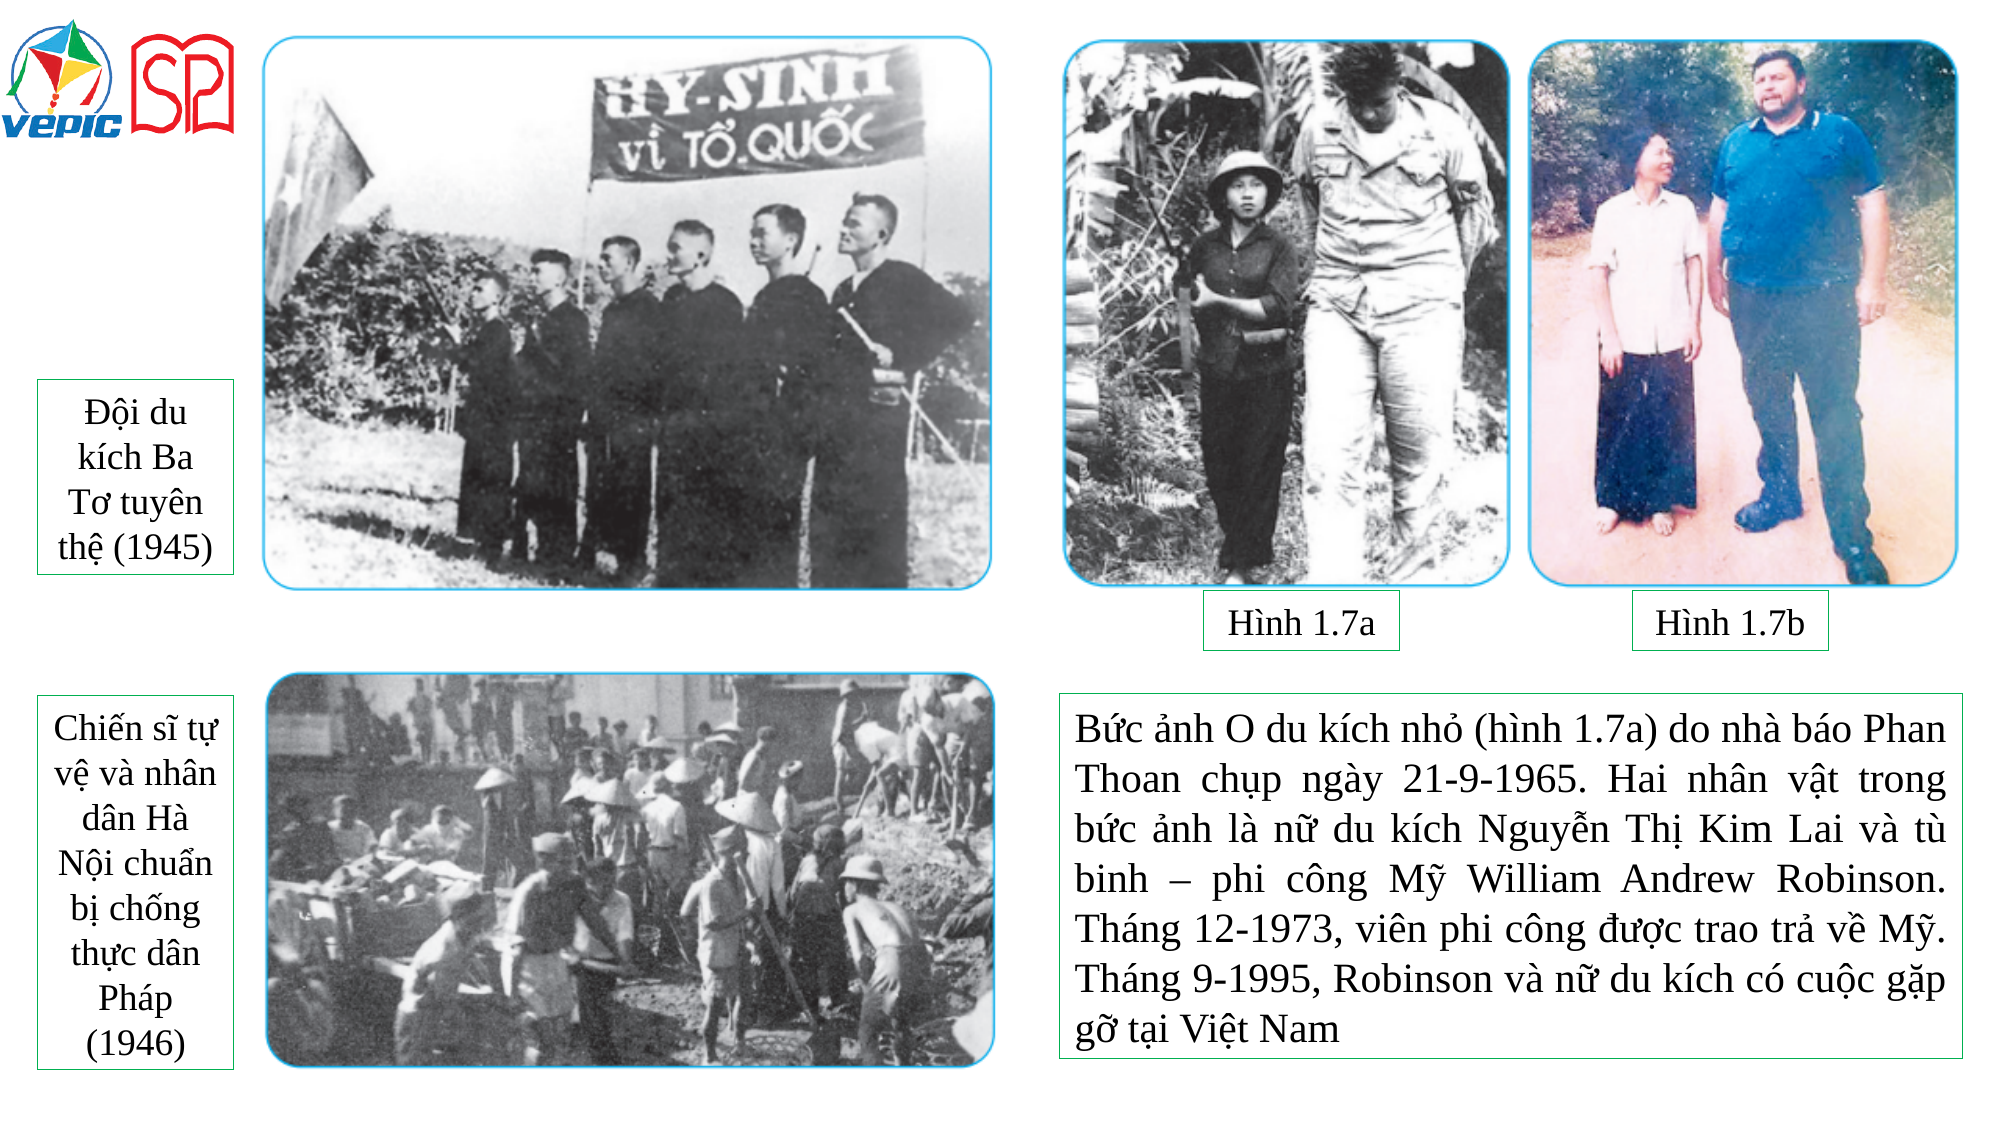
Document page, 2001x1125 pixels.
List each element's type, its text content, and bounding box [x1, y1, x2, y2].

text_box Hình 1.7a [1203, 594, 1400, 651]
picture [256, 667, 1000, 1074]
picture [1059, 38, 1963, 594]
picture [0, 15, 122, 139]
text_box Hình 1.7b [1632, 594, 1829, 651]
text_box Chiến sĩ tự vệ và nhân dân Hà Nội chuẩn bị chống thực dân Pháp (1946) [37, 695, 234, 1070]
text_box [131, 33, 234, 135]
picture [256, 33, 1000, 594]
text_box Đội du kích Ba Tơ tuyên thệ (1945) [37, 379, 234, 575]
text_box Bức ảnh O du kích nhỏ (hình 1.7a) do nhà báo Phan Thoan chụp ngày 21-9-1965. Hai nhân vật trong bức ảnh là nữ du kích Nguyễn Thị Kim Lai và tù binh – phi công Mỹ William Andrew Robinson. Tháng 12-1973, viên phi công được trao trả về Mỹ. Tháng 9-1995, Robinson và nữ du kích có cuộc gặp gỡ tại Việt Nam [1059, 693, 1963, 1059]
